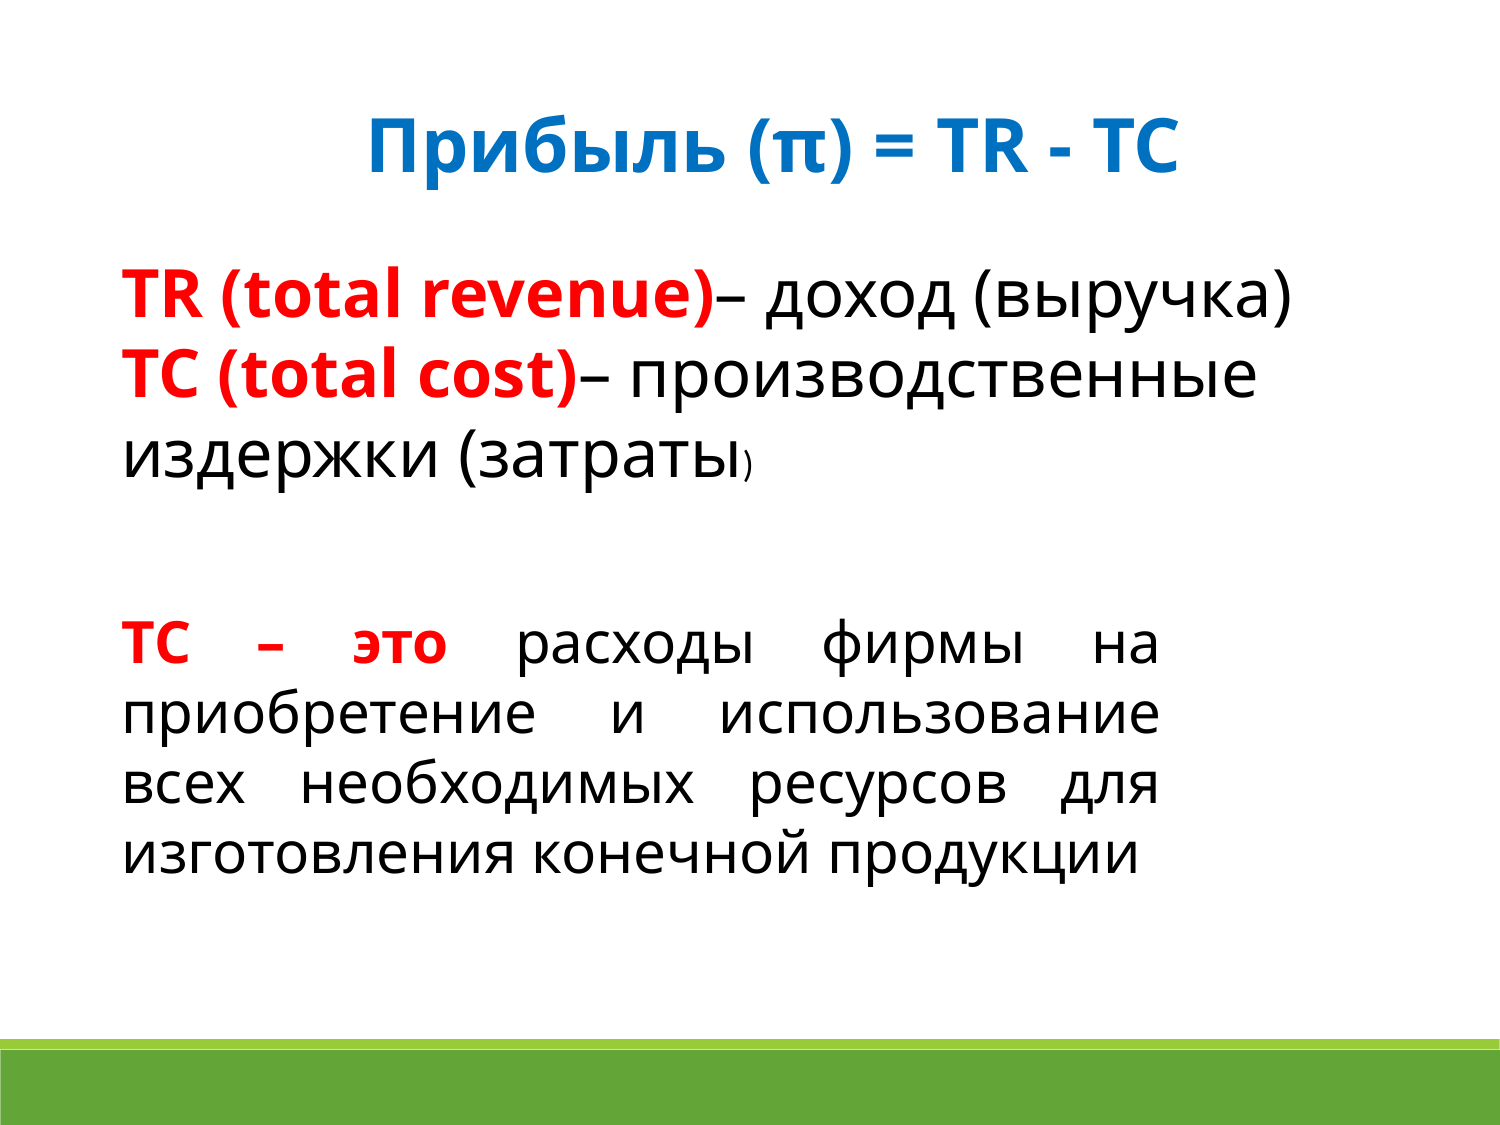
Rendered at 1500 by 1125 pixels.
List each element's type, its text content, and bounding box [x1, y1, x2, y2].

text_box Прибыль (π) = TR - TC [183, 90, 1365, 195]
text_box TR (total revenue)– доход (выручка) TC (total cost)– производственные издержки (затраты) [106, 243, 1500, 499]
text_box TC – это расходы фирмы на приобретение и использование всех необходимых ресурсов для изготовления конечной продукции [106, 597, 1176, 893]
